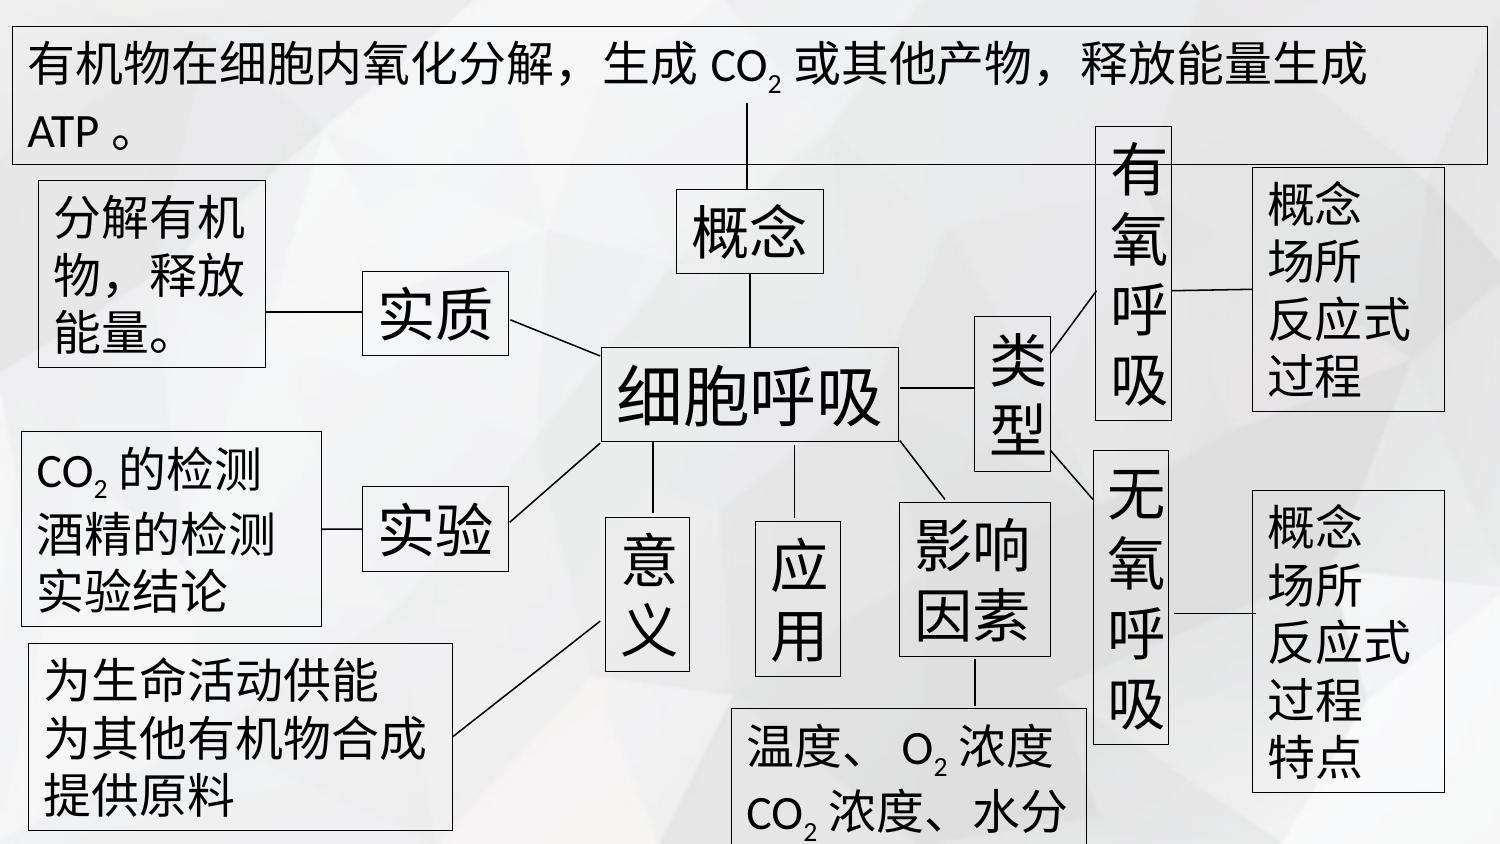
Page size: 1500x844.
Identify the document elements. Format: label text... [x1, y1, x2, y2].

text_box 意义 [605, 517, 690, 672]
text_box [899, 440, 946, 500]
text_box 有氧呼吸 [1095, 126, 1172, 421]
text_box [1049, 290, 1097, 354]
text_box 类型 [974, 316, 1051, 472]
text_box 细胞呼吸 [601, 347, 899, 442]
text_box 分解有机物，释放能量。 [38, 180, 266, 368]
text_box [452, 620, 601, 739]
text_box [510, 319, 601, 357]
text_box 实验 [362, 486, 509, 572]
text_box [321, 526, 362, 530]
text_box 实质 [362, 271, 509, 356]
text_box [1049, 449, 1094, 500]
text_box 概念 场所 反应式 过程 [1252, 167, 1445, 412]
picture [0, 0, 1500, 844]
text_box 概念 [676, 189, 824, 274]
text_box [509, 442, 601, 523]
text_box 应用 [755, 521, 841, 677]
text_box 有机物在细胞内氧化分解，生成CO2或其他产物，释放能量生成ATP。 [12, 26, 1488, 165]
text_box 影响因素 [899, 502, 1051, 657]
text_box 概念 场所 反应式 过程 特点 [1252, 490, 1445, 793]
text_box 为生命活动供能 为其他有机物合成提供原料 [28, 643, 453, 831]
text_box CO2的检测 酒精的检测 实验结论 [21, 431, 322, 627]
text_box 无氧呼吸 [1093, 450, 1169, 745]
text_box 温度、O2浓度 CO2浓度、水分 [731, 708, 1087, 844]
